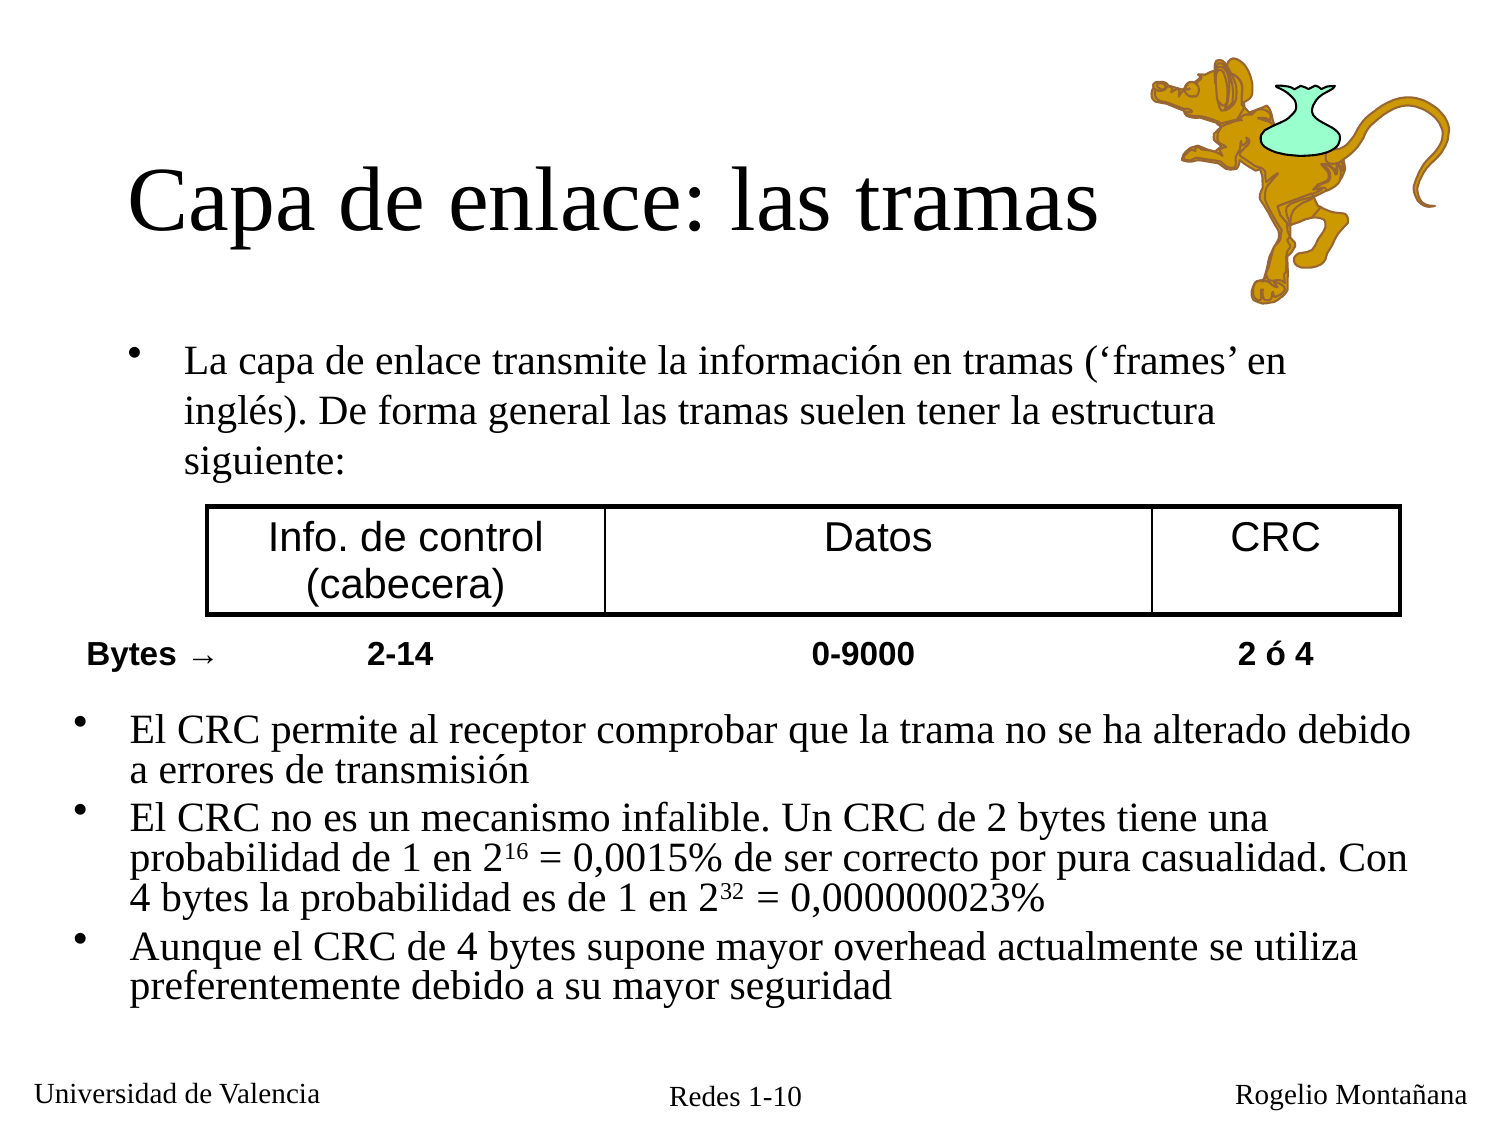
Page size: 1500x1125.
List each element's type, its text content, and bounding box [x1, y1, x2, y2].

table_header Info. de control (cabecera) [209, 509, 604, 612]
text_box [1151, 58, 1450, 304]
table_header CRC [1153, 509, 1398, 612]
list La capa de enlace transmite la información en tramas (‘frames’ en inglés). De forma general las tramas suelen tener la estructura siguiente: [112, 324, 1353, 445]
title Capa de enlace: las tramas [112, 99, 1146, 288]
text_box Bytes → 2-14 0-9000 2 ó 4 [71, 624, 1332, 680]
text_box El CRC permite al receptor comprobar que la trama no se ha alterado debido a errores de transmisión El CRC no es un mecanismo infalible. Un CRC de 2 bytes tiene una probabilidad de 1 en 216 = 0,0015% de ser correcto por pura casualidad. Con 4 bytes la probabilidad es de 1 en 232 = 0,000000023% Aunque el CRC de 4 bytes supone mayor overhead actualmente se utiliza preferentemente debido a su mayor seguridad [58, 704, 1447, 985]
table_header Datos [606, 509, 1151, 612]
